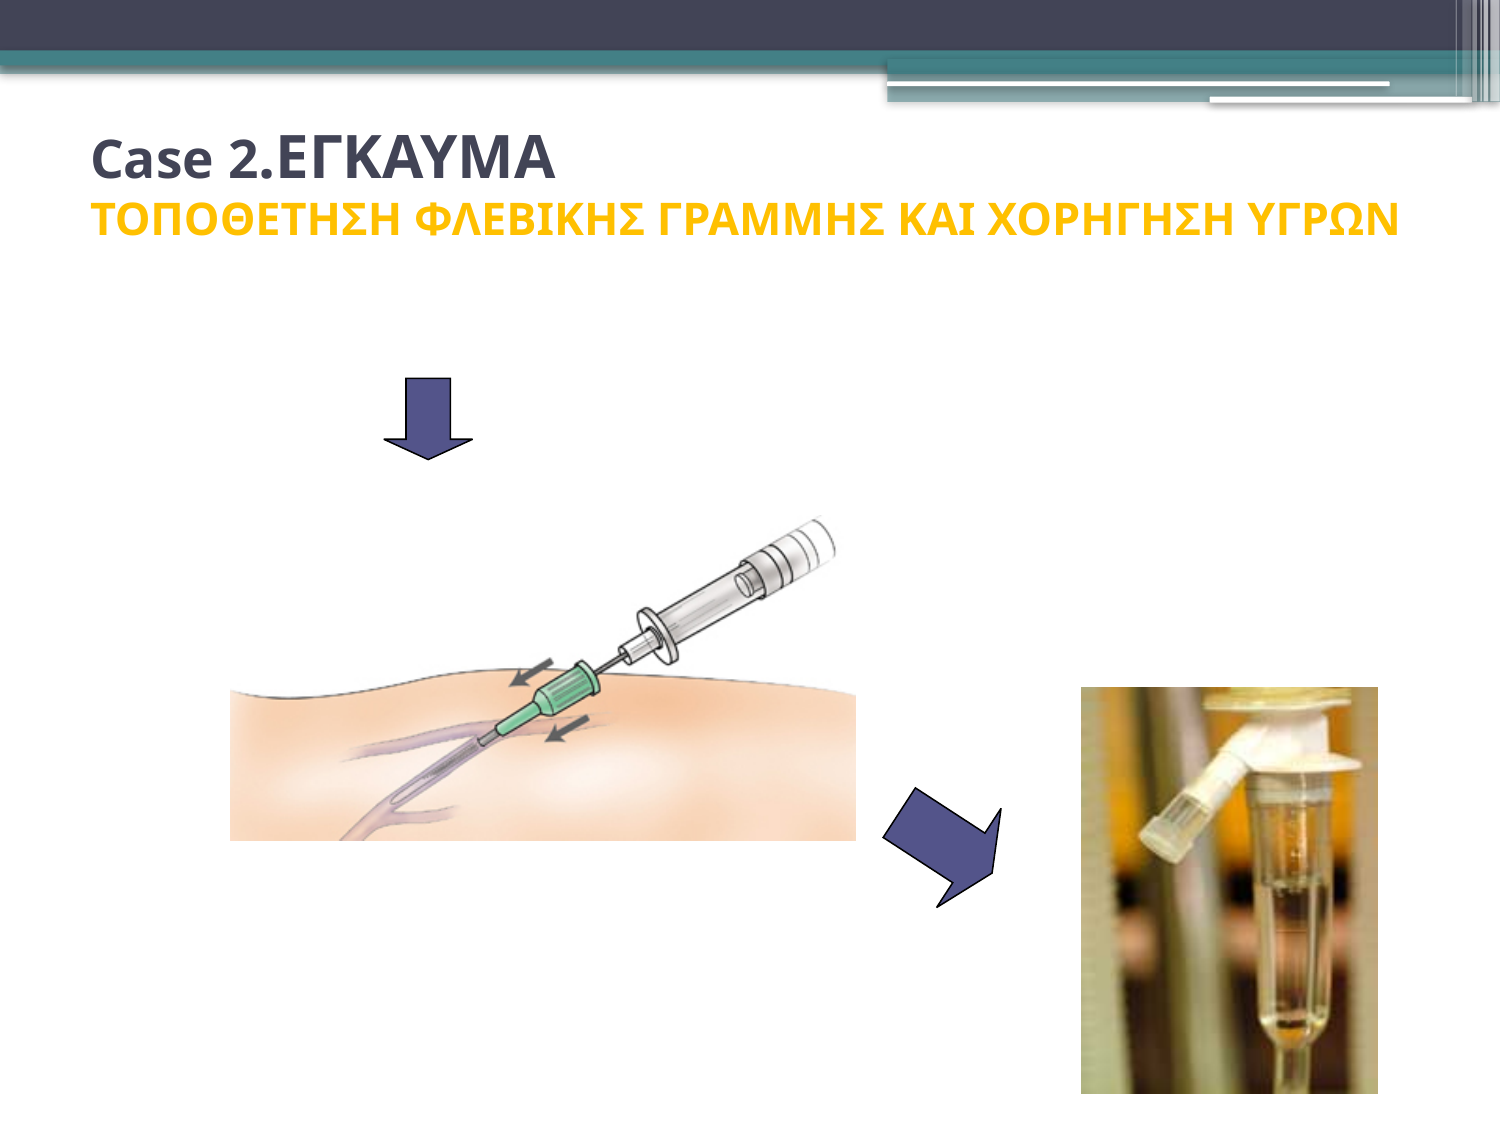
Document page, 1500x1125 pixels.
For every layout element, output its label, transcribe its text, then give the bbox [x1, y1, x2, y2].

text_box [883, 787, 1002, 908]
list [229, 515, 856, 841]
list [1080, 687, 1378, 1094]
text_box [383, 378, 473, 460]
title Case 2.ΕΓΚΑΥΜΑ ΤΟΠΟΘΕΤΗΣΗ ΦΛΕΒΙΚΗΣ ΓΡΑΜΜΗΣ ΚΑΙ ΧΟΡΗΓΗΣΗ ΥΓΡΩΝ [74, 87, 1426, 276]
